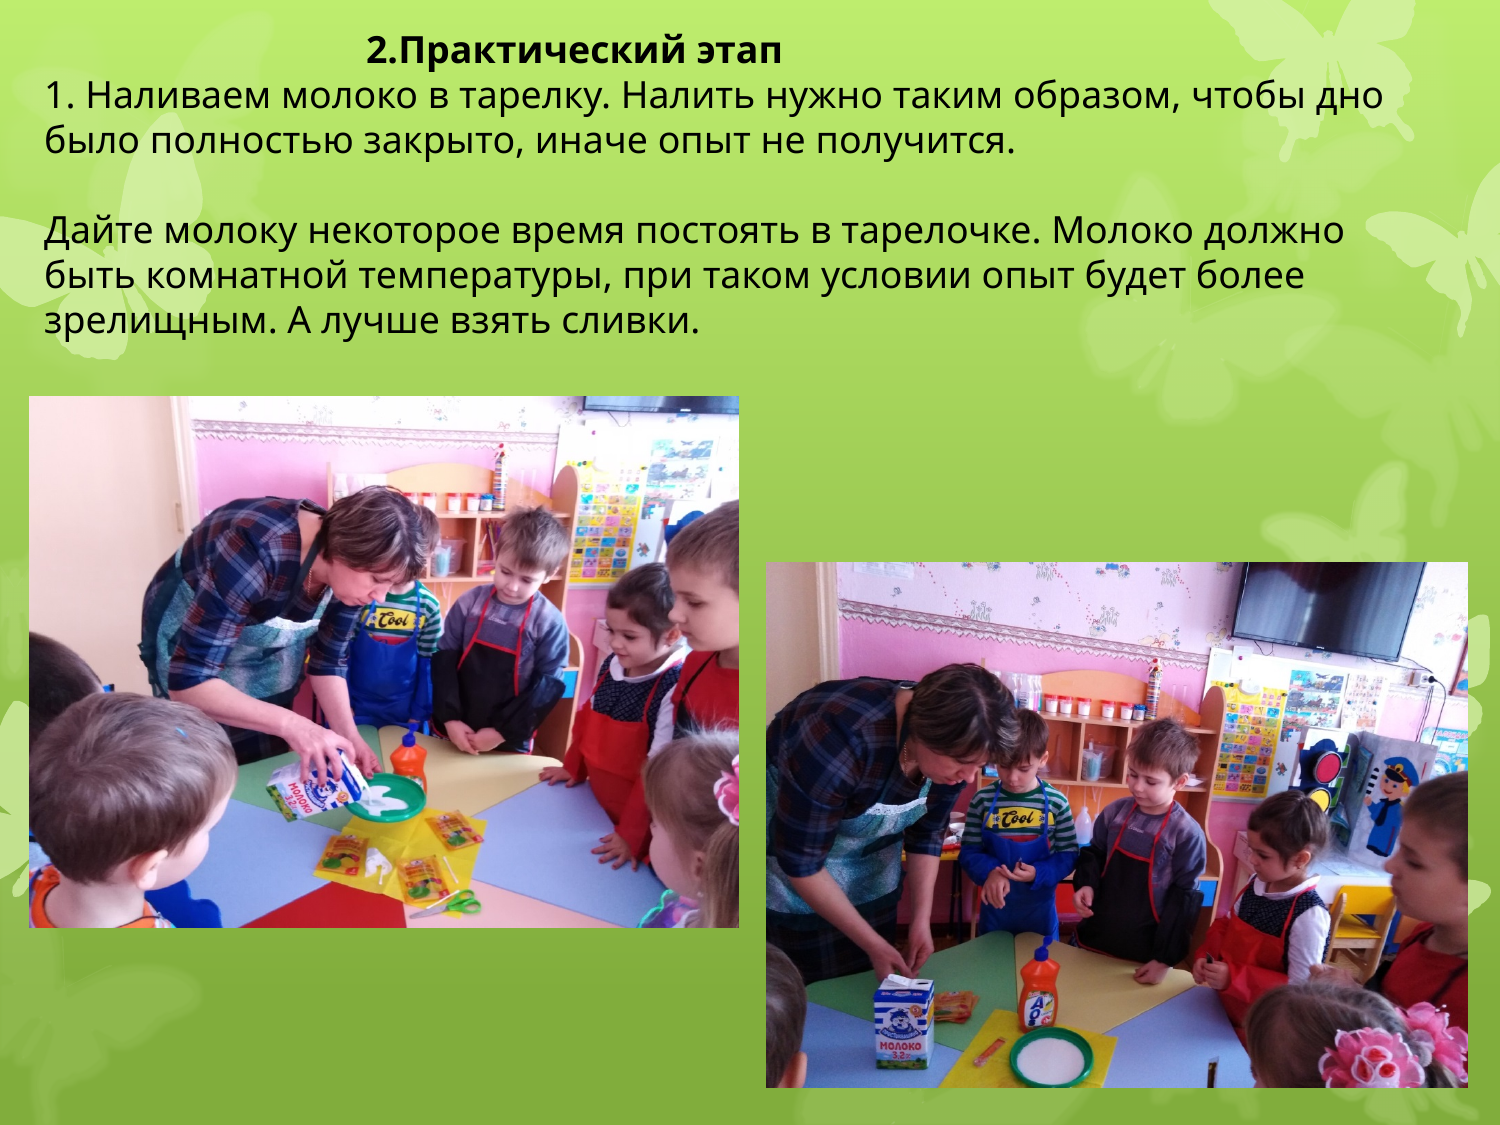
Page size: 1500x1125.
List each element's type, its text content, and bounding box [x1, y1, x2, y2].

picture [28, 395, 739, 929]
text_box 2.Практический этап 1. Наливаем молоко в тарелку. Налить нужно таким образом, чтобы дно было полностью закрыто, иначе опыт не получится. Дайте молоку некоторое время постоять в тарелочке. Молоко должно быть комнатной температуры, при таком условии опыт будет более зрелищным. А лучше взять сливки. [29, 19, 1424, 394]
picture [765, 561, 1468, 1089]
